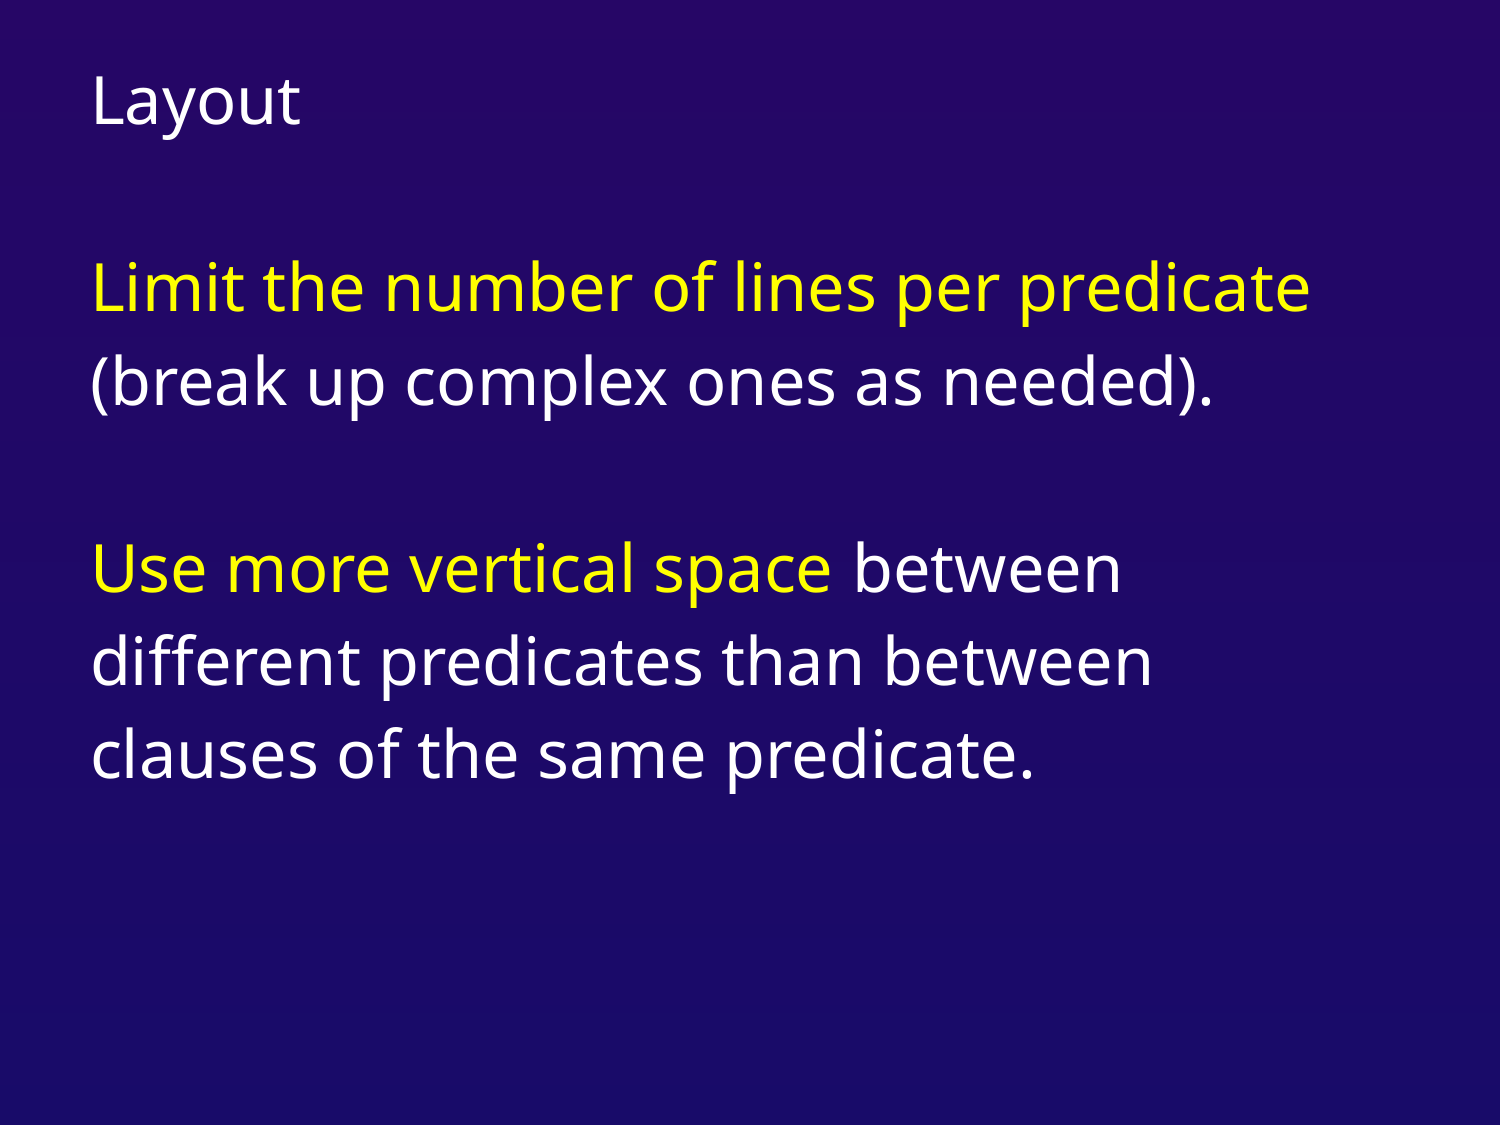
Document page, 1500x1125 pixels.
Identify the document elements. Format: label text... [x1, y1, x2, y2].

list Limit the number of lines per predicate (break up complex ones as needed). Use more vertical space between different predicates than between clauses of the same predicate. [75, 237, 1425, 1005]
title Layout [75, 45, 1425, 150]
